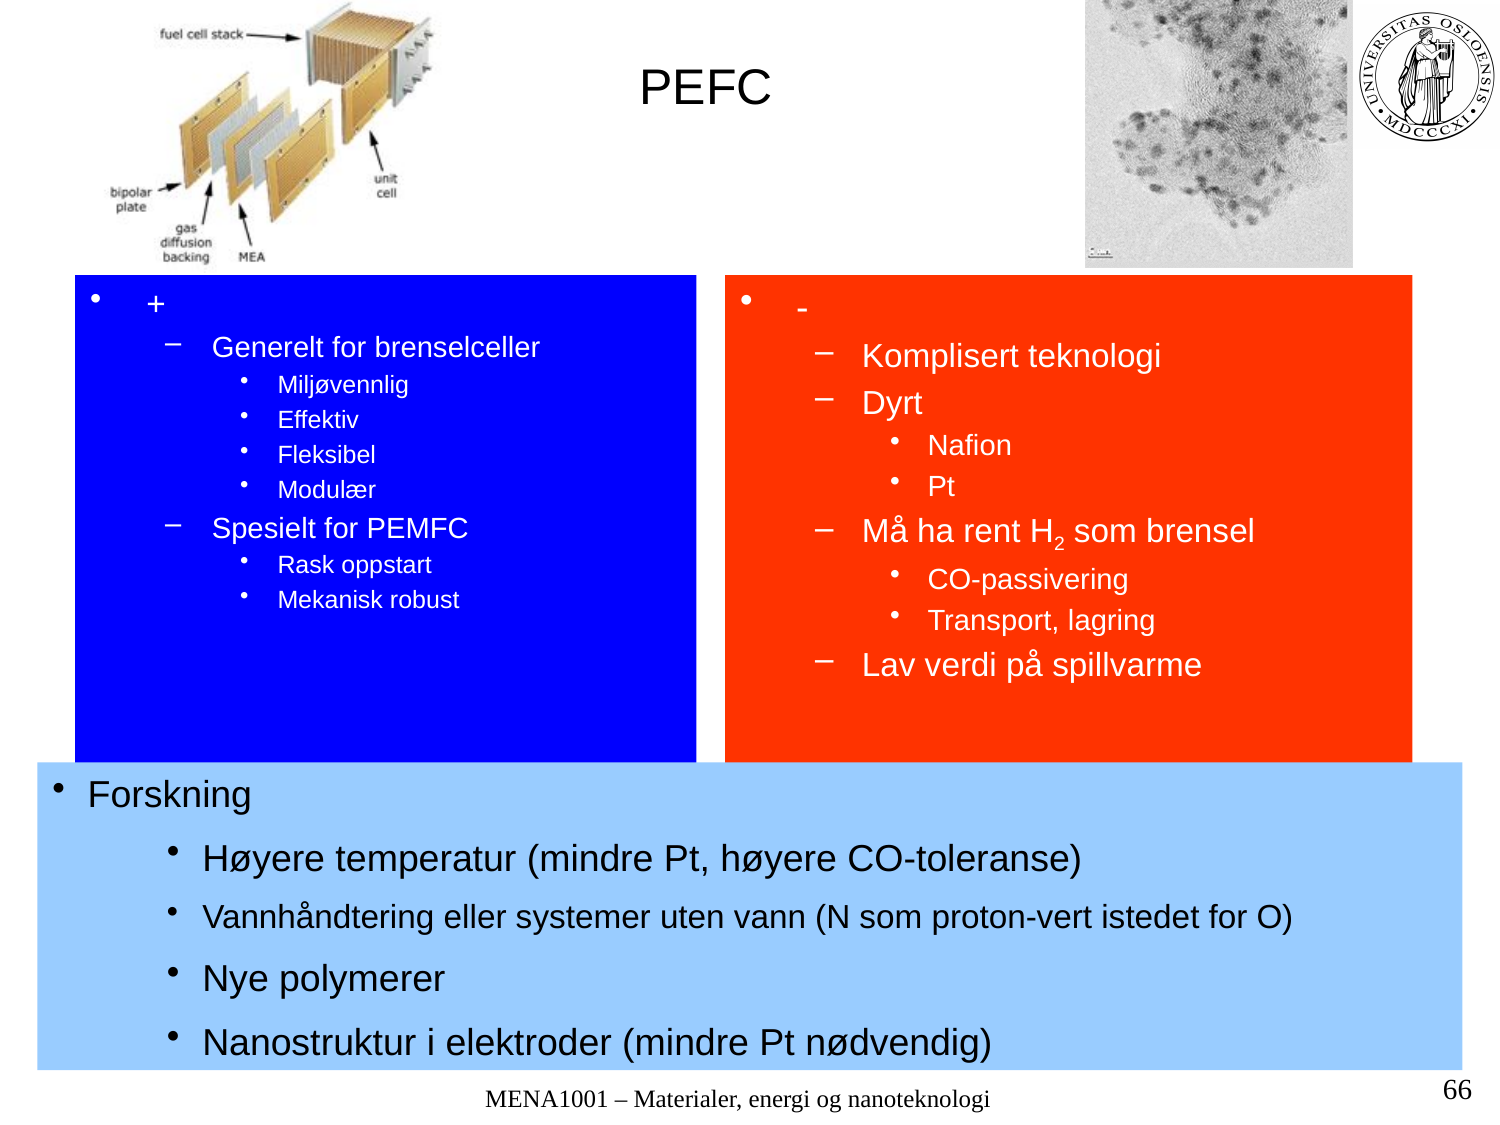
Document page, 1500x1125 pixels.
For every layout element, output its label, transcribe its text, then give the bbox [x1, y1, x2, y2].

picture [92, 0, 444, 273]
footer MENA1001 – Materialer, energi og nanoteknologi [466, 1074, 1011, 1125]
list - Komplisert teknologi Dyrt Nafion Pt Må ha rent H2 som brensel CO-passivering Transport, lagring Lav verdi på spillvarme [724, 274, 1413, 762]
picture [1084, 0, 1500, 268]
list + Generelt for brenselceller Miljøvennlig Effektiv Fleksibel Modulær Spesielt for PEMFC Rask oppstart Mekanisk robust [74, 274, 697, 762]
slide_number 66 [1349, 1062, 1488, 1113]
text_box Forskning Høyere temperatur (mindre Pt, høyere CO-toleranse) Vannhåndtering eller systemer uten vann (N som proton-vert istedet for O) Nye polymerer Nanostruktur i elektroder (mindre Pt nødvendig) [37, 762, 1463, 1071]
title PEFC [446, 0, 1082, 176]
